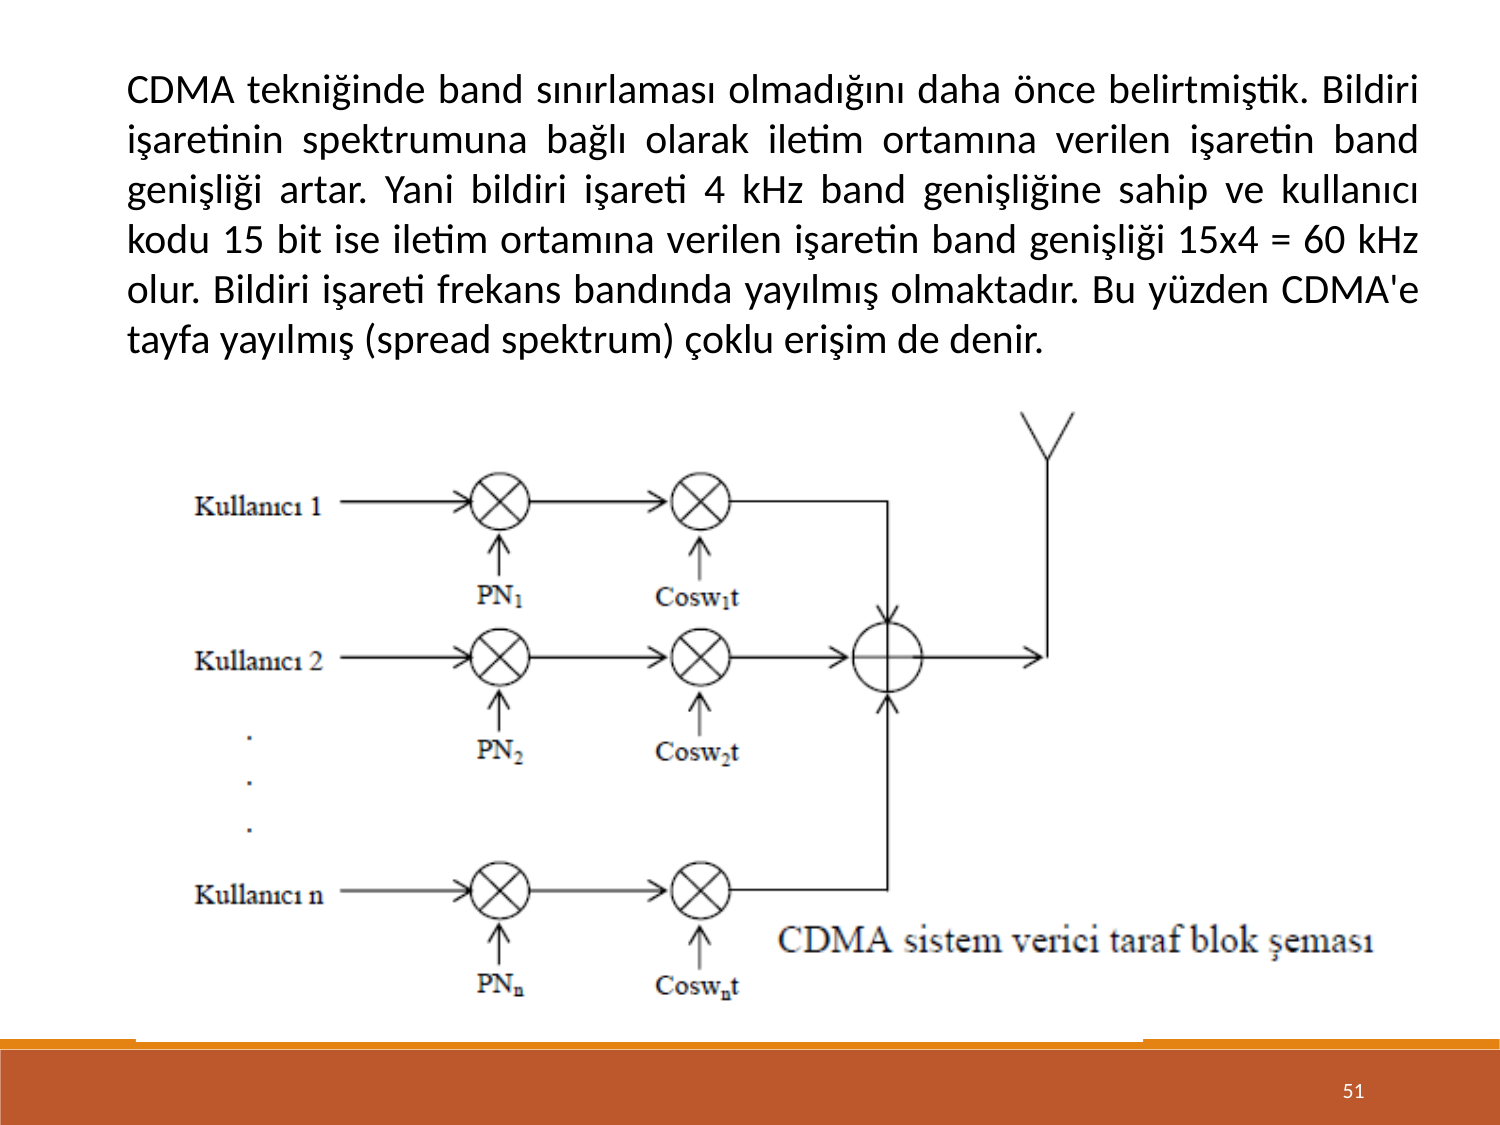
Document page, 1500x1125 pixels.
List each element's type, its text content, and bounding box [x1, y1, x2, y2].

slide_number 51 [1218, 1059, 1380, 1120]
picture [135, 396, 1411, 1043]
text_box CDMA tekniğinde band sınırlaması olmadığını daha önce belirtmiştik. Bildiri işaretinin spektrumuna bağlı olarak iletim ortamına verilen işaretin band genişliği artar. Yani bildiri işareti 4 kHz band genişliğine sahip ve kullanıcı kodu 15 bit ise iletim ortamına verilen işaretin band genişliği 15x4 = 60 kHz olur. Bildiri işareti frekans bandında yayılmış olmaktadır. Bu yüzden CDMA'e tayfa yayılmış (spread spektrum) çoklu erişim de denir. [112, 54, 1435, 370]
